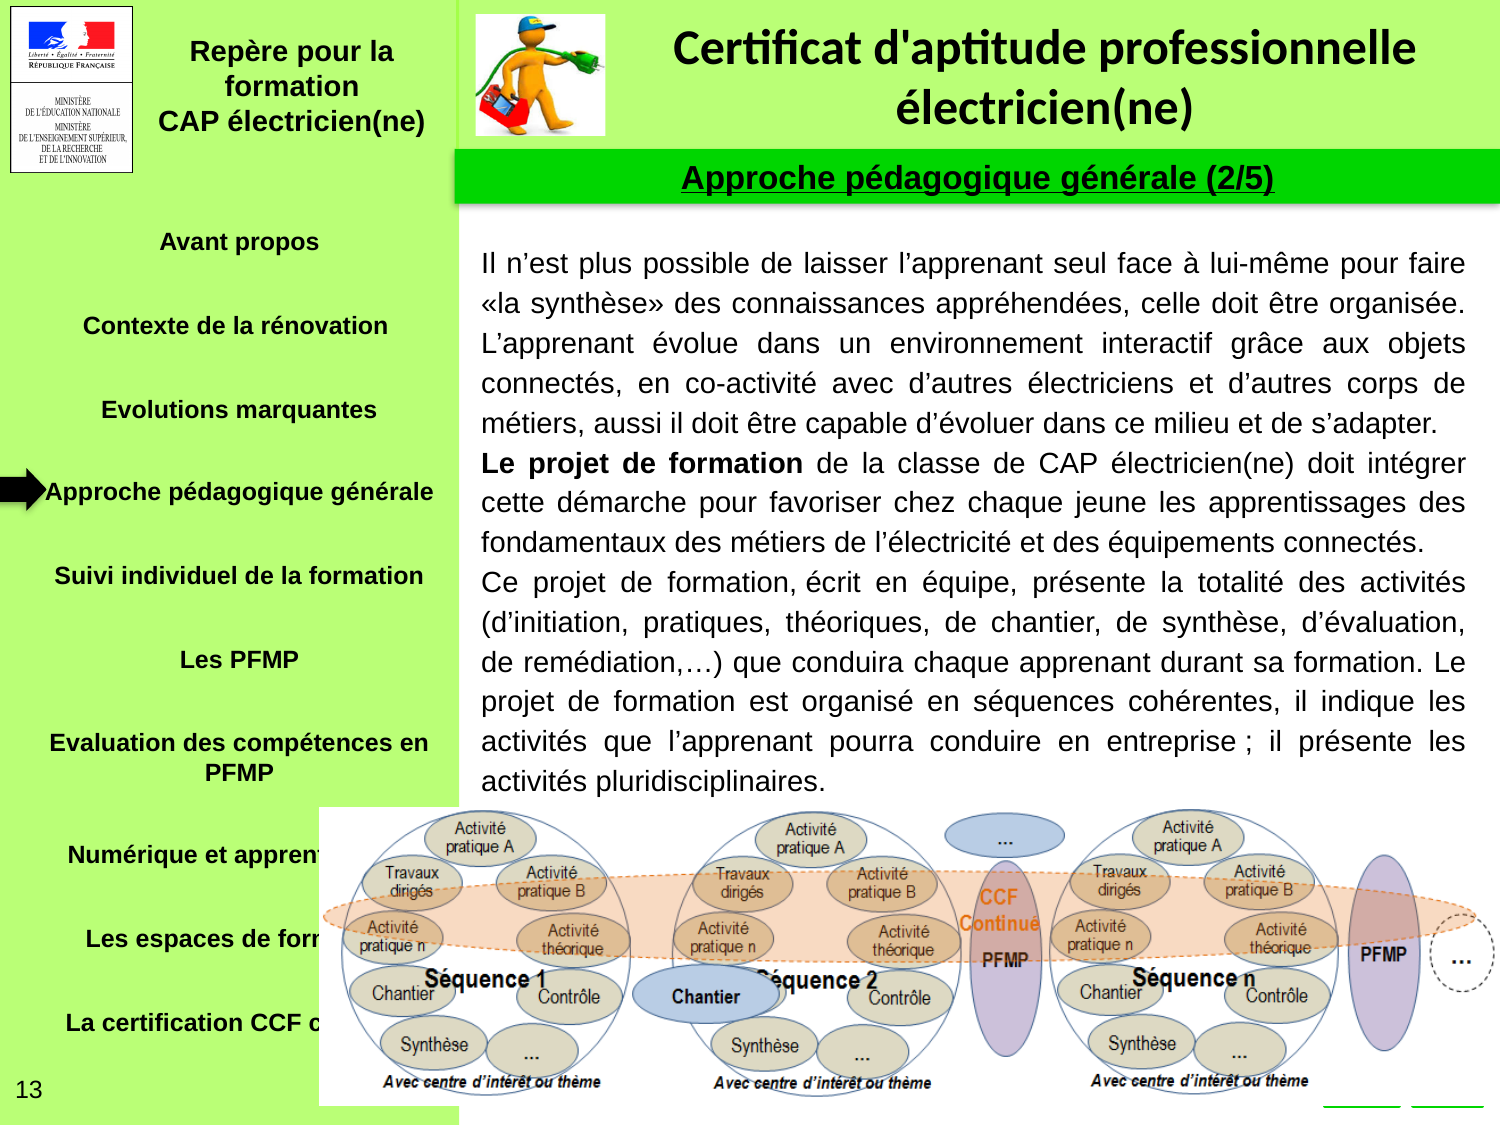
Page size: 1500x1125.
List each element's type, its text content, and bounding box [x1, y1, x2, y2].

picture [318, 807, 1500, 1107]
text_box [456, 0, 1500, 149]
text_box Les PFMP [24, 635, 455, 681]
text_box Il n’est plus possible de laisser l’apprenant seul face à lui-même pour faire «la synthèse» des connaissances appréhendées, celle doit être organisée. L’apprenant évolue dans un environnement interactif grâce aux objets connectés, en co-activité avec d’autres électriciens et d’autres corps de métiers, aussi il doit être capable d’évoluer dans ce milieu et de s’adapter. Le projet de formation de la classe de CAP électricien(ne) doit intégrer cette démarche pour favoriser chez chaque jeune les apprentissages des fondamentaux des métiers de l’électricité et des équipements connectés. Ce projet de formation, écrit en équipe, présente la totalité des activités (d’initiation, pratiques, théoriques, de chantier, de synthèse, d’évaluation, de remédiation,…) que conduira chaque apprenant durant sa formation. Le projet de formation est organisé en séquences cohérentes, il indique les activités que l’apprenant pourra conduire en entreprise ; il présente les activités pluridisciplinaires. [466, 232, 1483, 806]
text_box Suivi individuel de la formation [24, 552, 455, 597]
text_box Contexte de la rénovation [24, 301, 455, 347]
text_box Numérique et apprentissage [24, 831, 313, 877]
text_box [0, 467, 47, 511]
picture [475, 13, 606, 136]
text_box Les espaces de formation [24, 915, 313, 961]
text_box Approche pédagogique générale (2/5) [454, 148, 1500, 204]
text_box Approche pédagogique générale [28, 468, 455, 514]
text_box La certification CCF continué [24, 999, 313, 1044]
text_box [0, 0, 460, 1125]
text_box Avant propos [24, 218, 455, 264]
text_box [10, 6, 134, 174]
slide_number 13 [0, 1058, 66, 1119]
text_box Evolutions marquantes [24, 385, 455, 431]
text_box Certificat d'aptitude professionnelle électricien(ne) [620, 7, 1471, 143]
text_box Evaluation des compétences en PFMP [24, 718, 455, 794]
text_box Repère pour la formation CAP électricien(ne) [141, 24, 443, 145]
